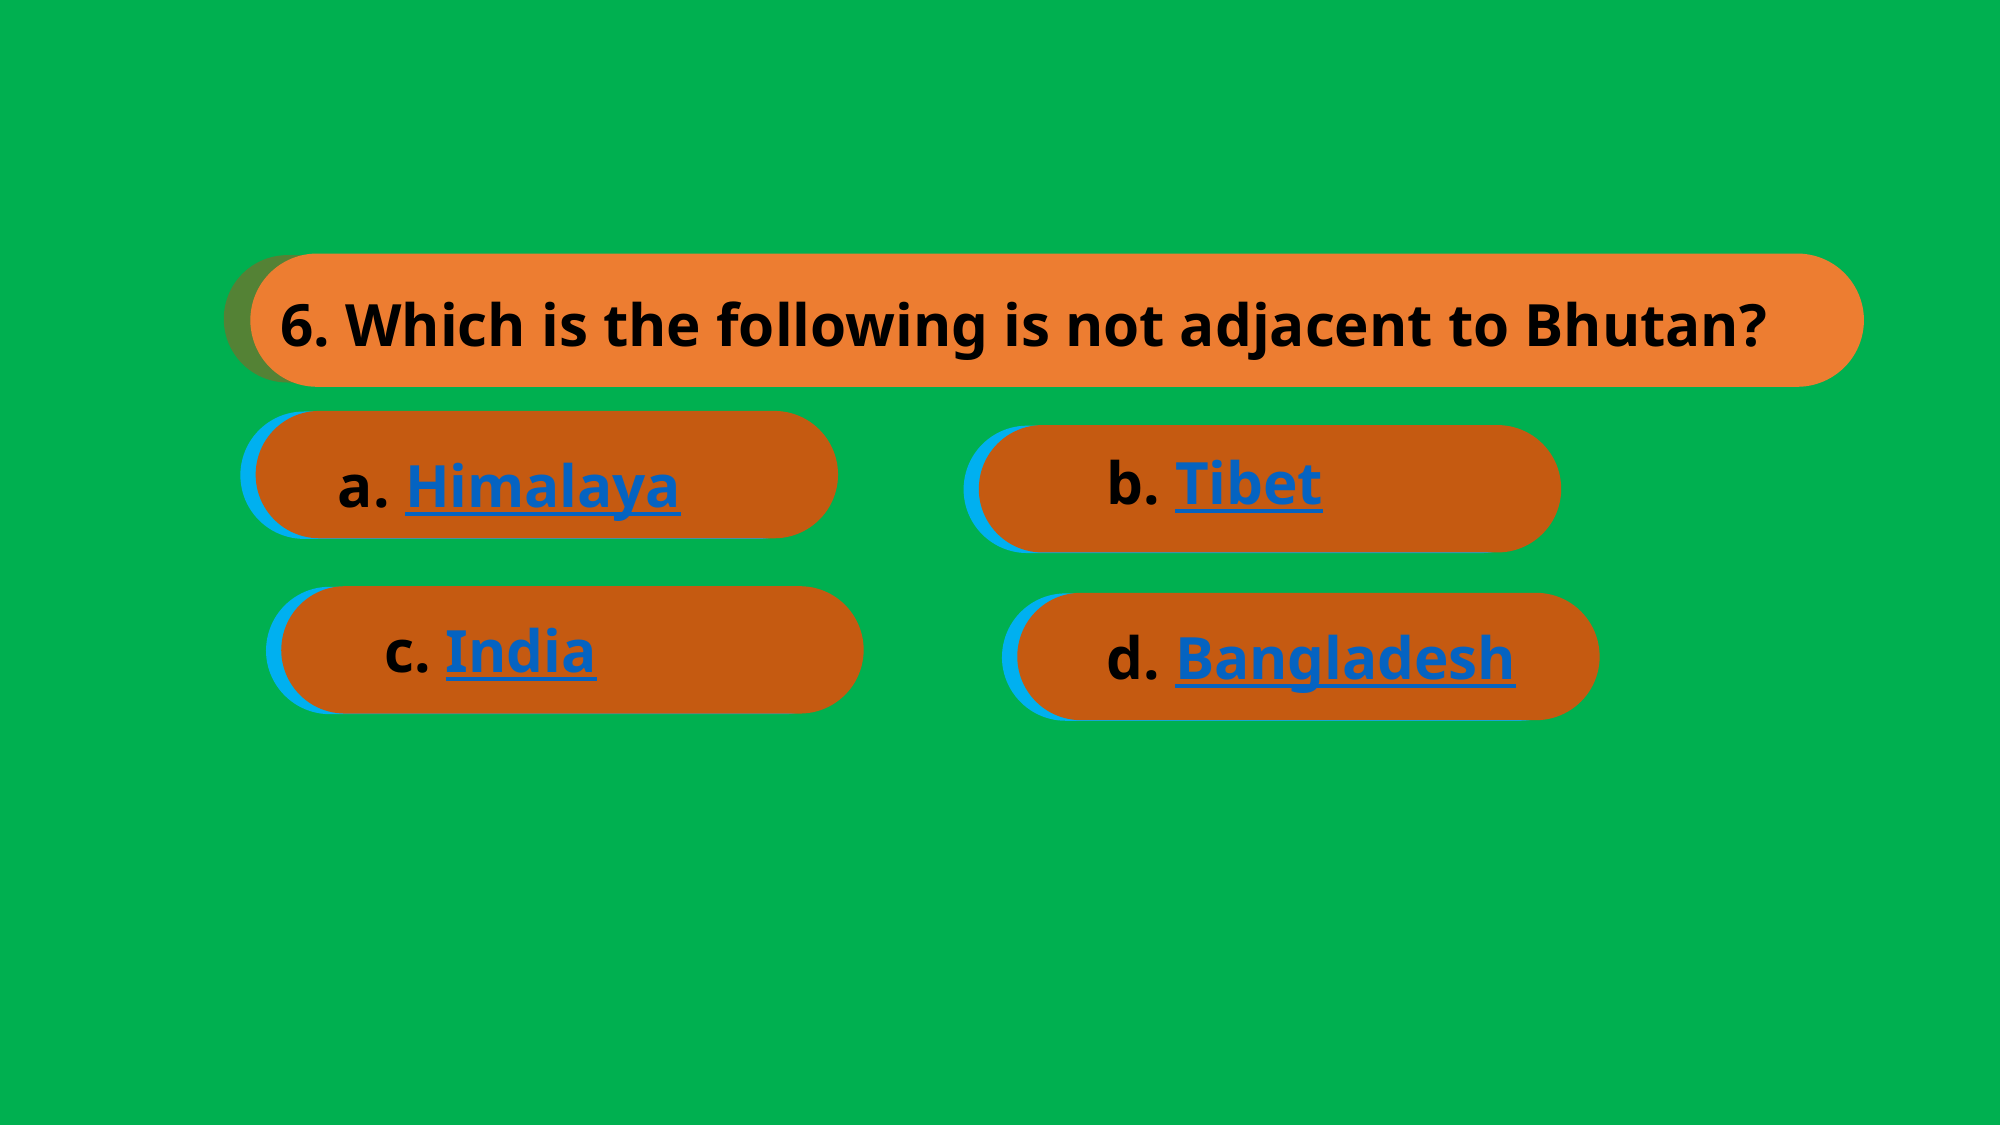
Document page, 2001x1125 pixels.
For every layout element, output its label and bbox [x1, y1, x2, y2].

text_box [963, 425, 1562, 554]
text_box [223, 253, 1864, 387]
text_box [266, 586, 864, 715]
text_box [240, 410, 838, 539]
text_box [1001, 592, 1600, 721]
